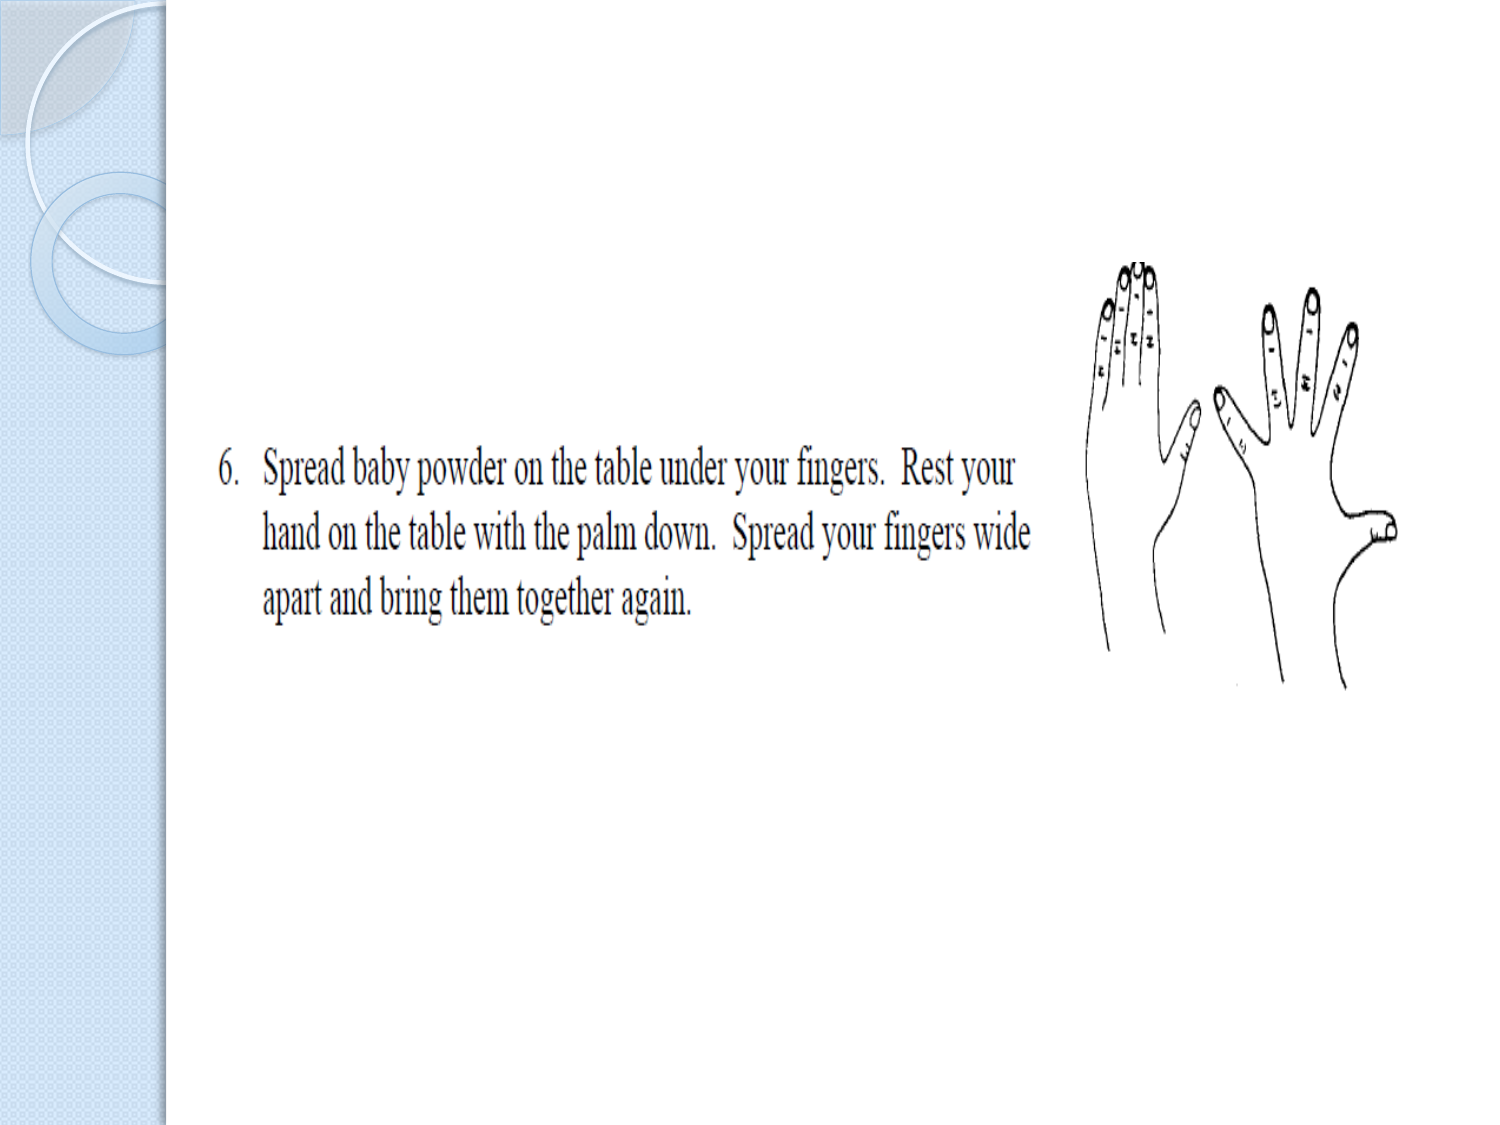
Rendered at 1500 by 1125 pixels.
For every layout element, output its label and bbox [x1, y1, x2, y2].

picture [187, 262, 1426, 733]
